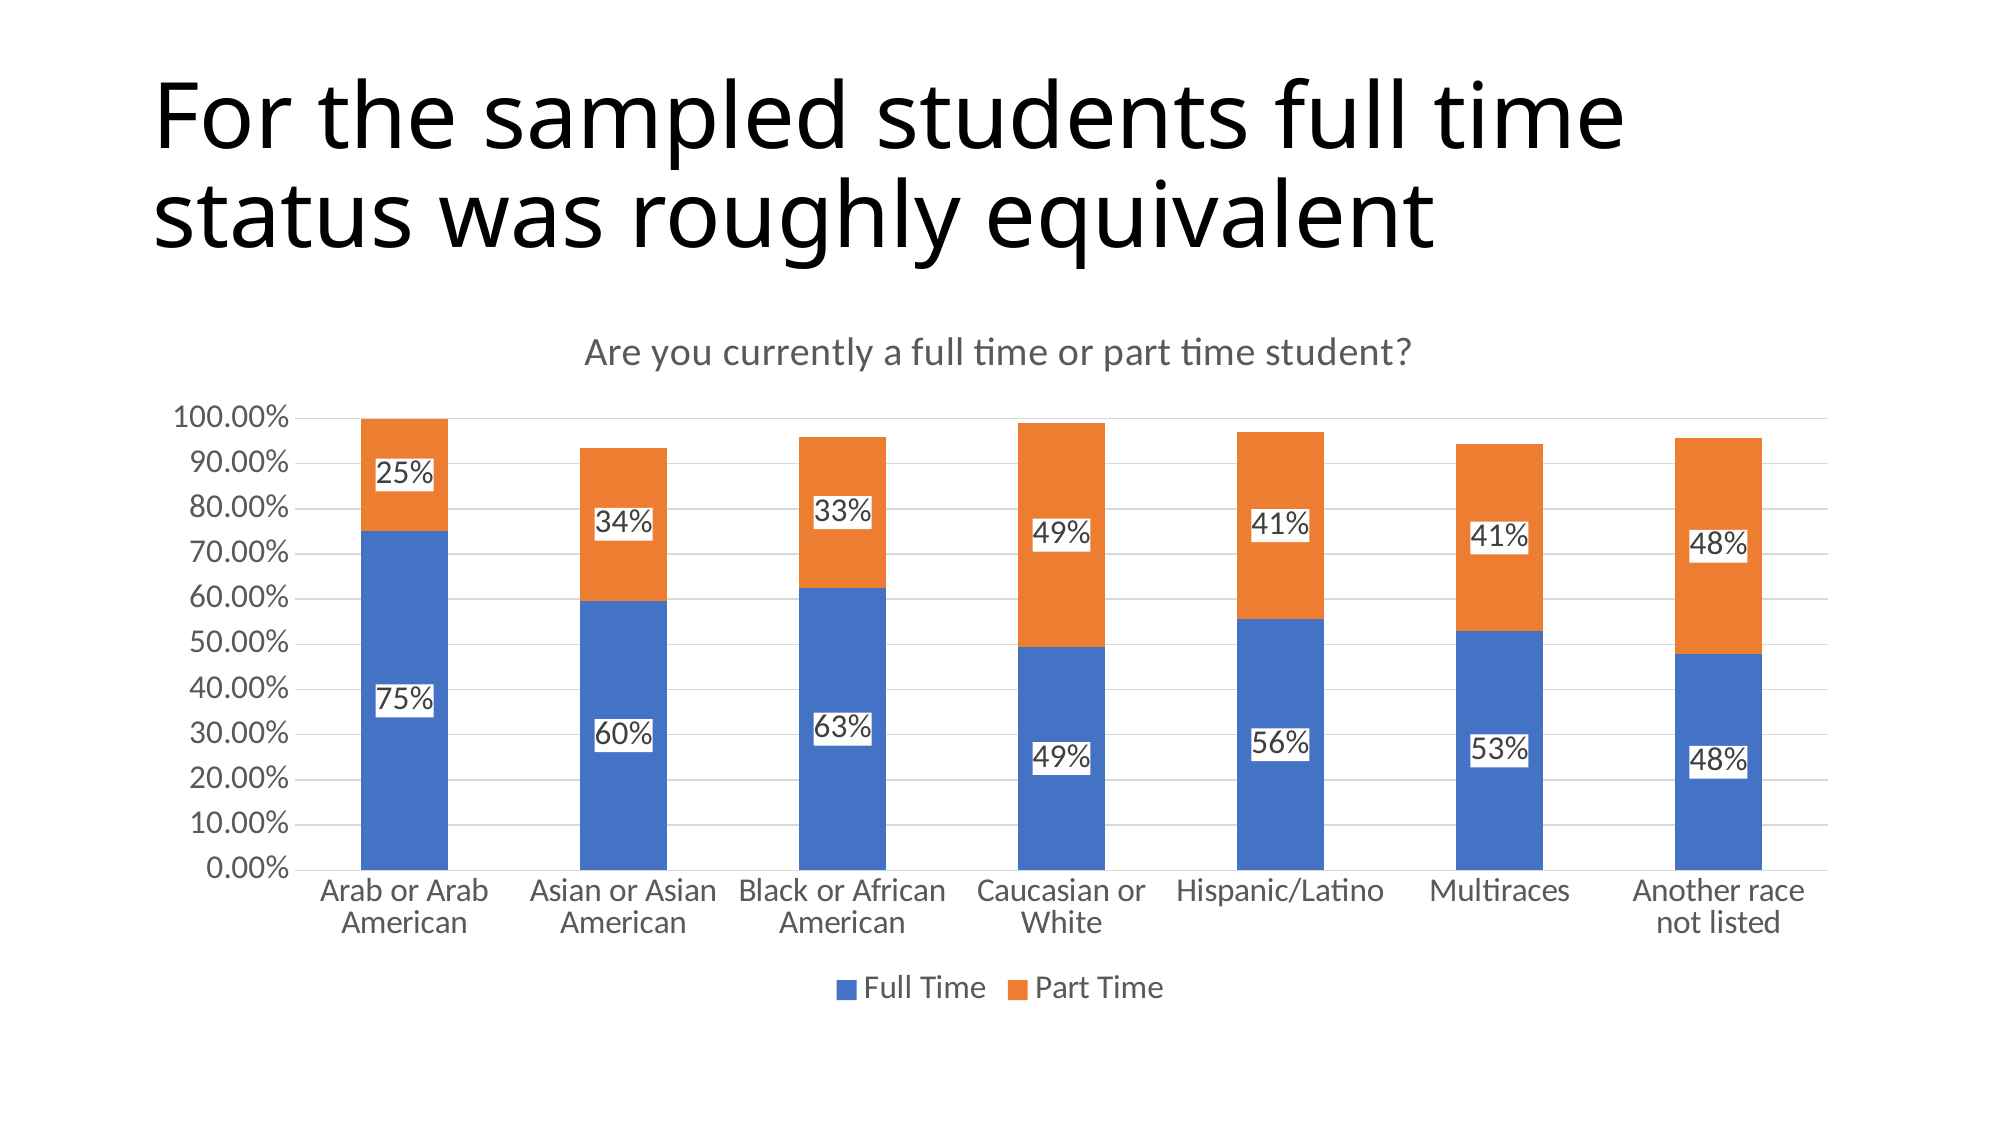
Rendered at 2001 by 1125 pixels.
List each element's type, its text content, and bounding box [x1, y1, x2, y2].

title For the sampled students full time status was roughly equivalent [137, 59, 1863, 278]
chart [137, 299, 1863, 1014]
